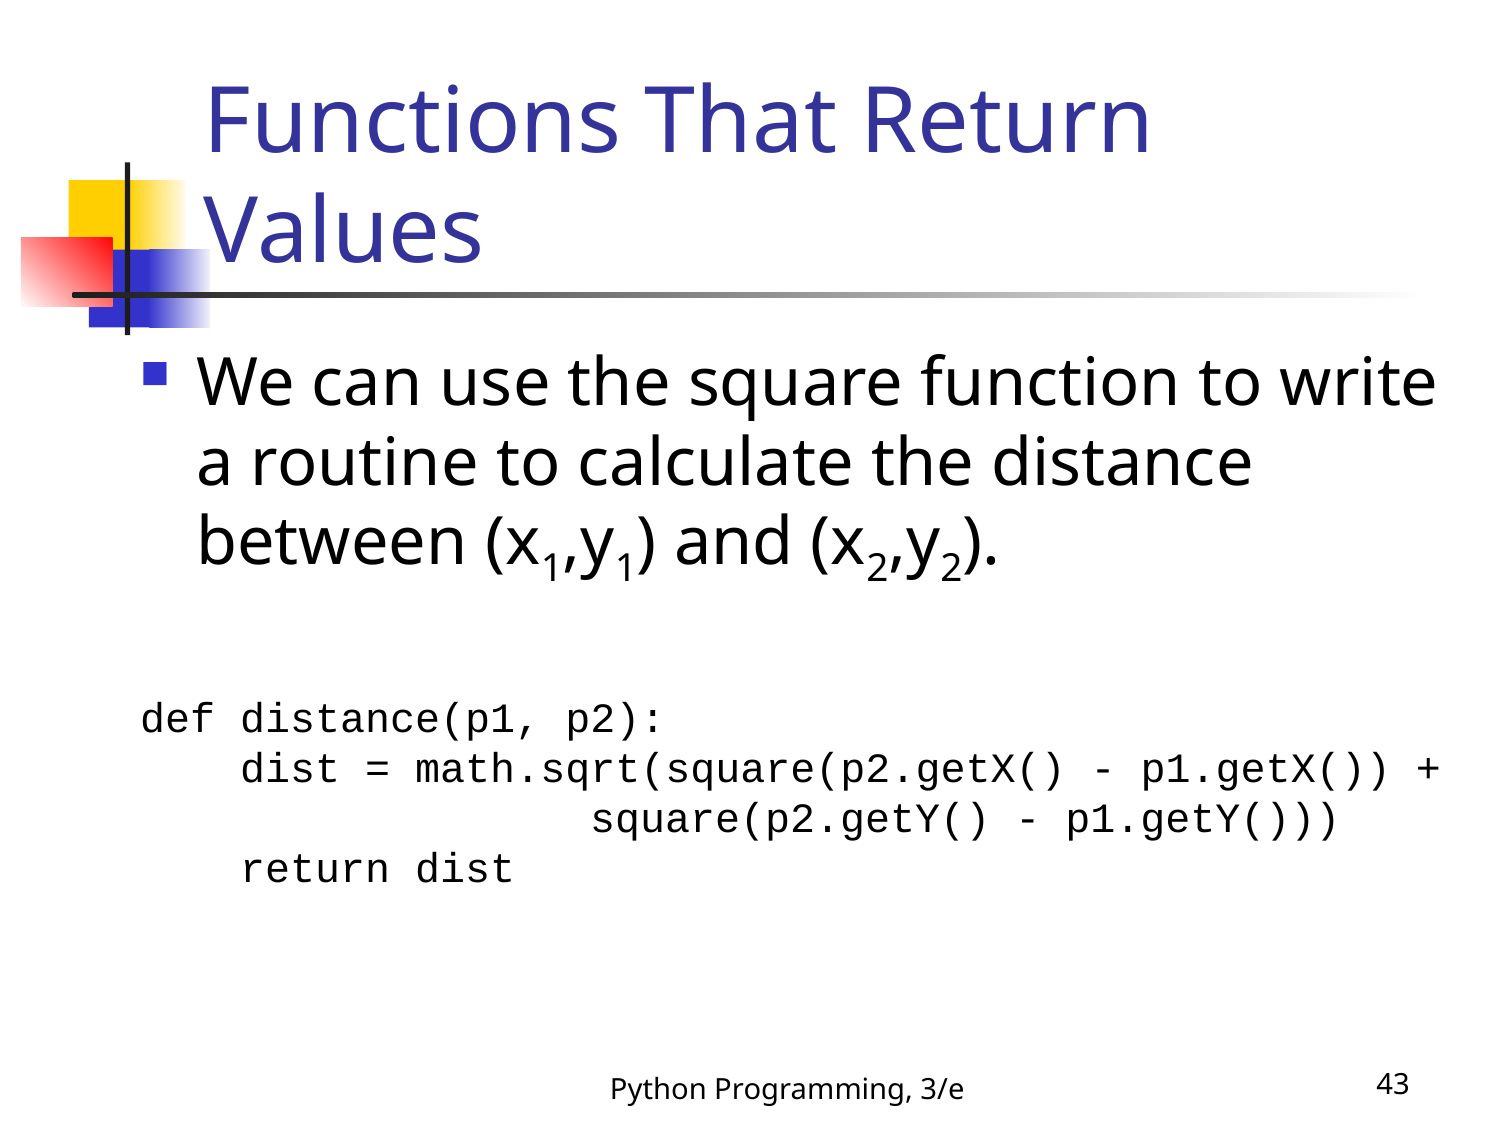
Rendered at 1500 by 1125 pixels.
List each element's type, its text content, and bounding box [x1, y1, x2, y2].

footer Python Programming, 3/e [549, 1037, 1026, 1113]
list We can use the square function to write a routine to calculate the distance between (x1,y1) and (x2,y2). def distance(p1, p2): dist = math.sqrt(square(p2.getX() - p1.getX()) + square(p2.getY() - p1.getY())) return dist [125, 331, 1469, 1006]
slide_number 43 [1112, 1037, 1426, 1113]
title Functions That Return Values [188, 101, 1468, 289]
